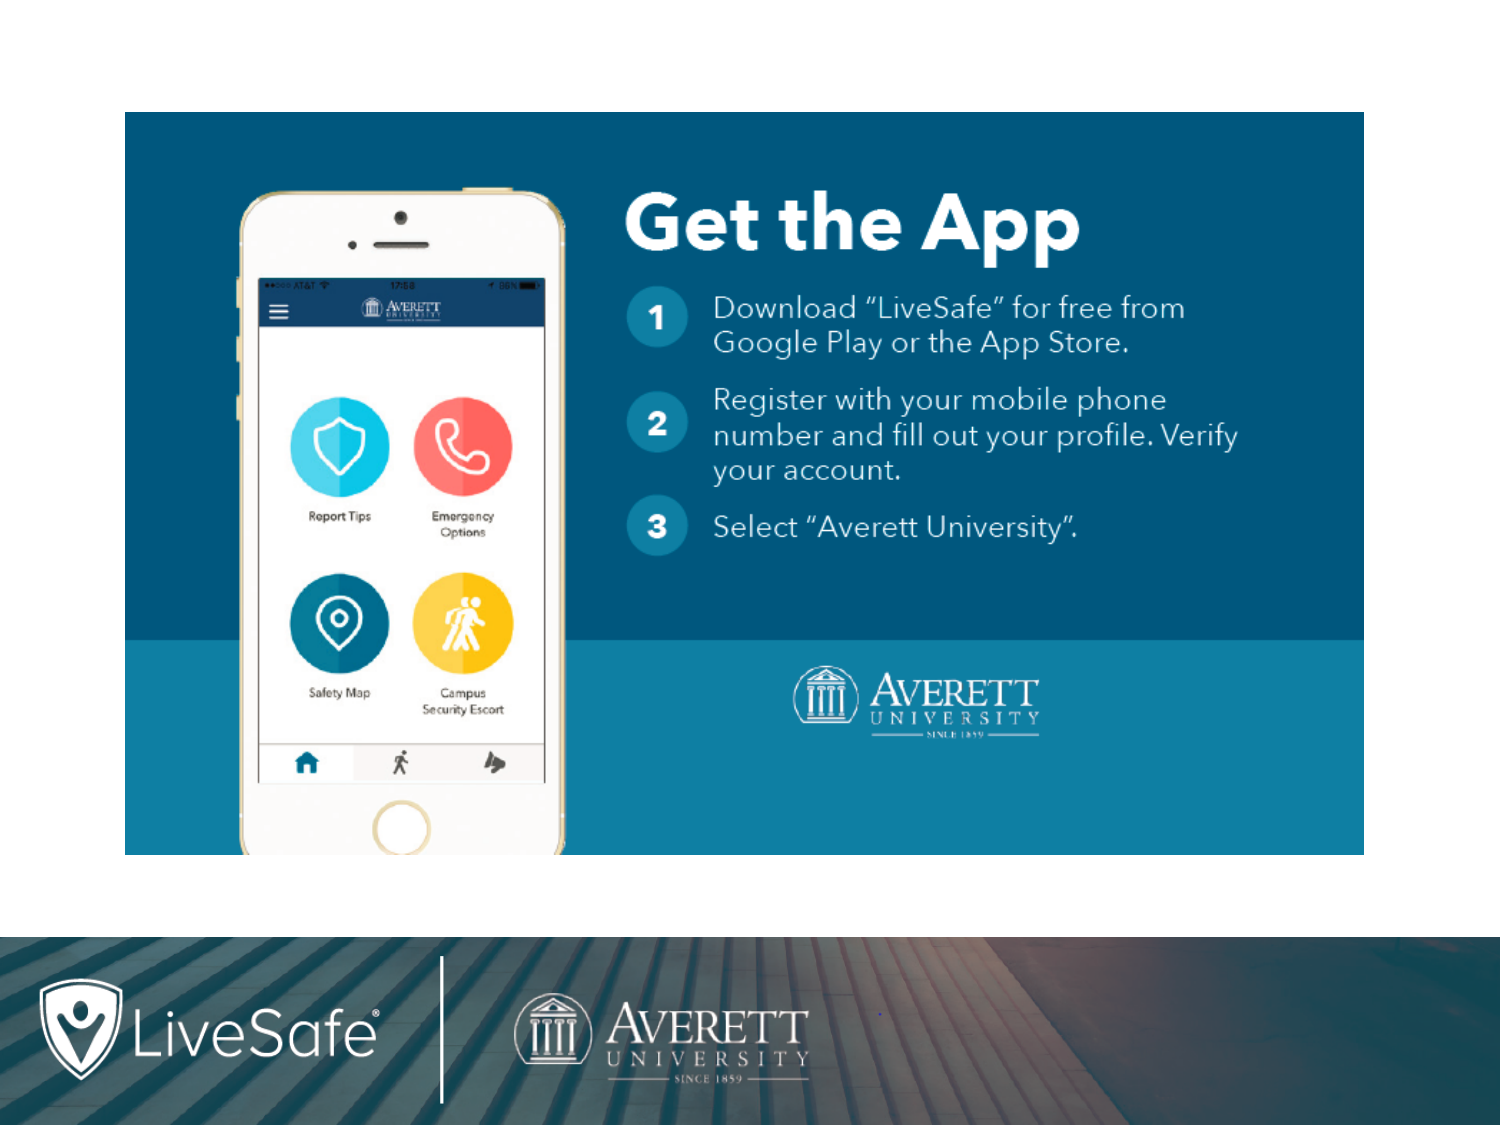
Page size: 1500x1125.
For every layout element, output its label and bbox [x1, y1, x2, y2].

picture [0, 937, 1500, 1125]
list [124, 112, 1365, 856]
